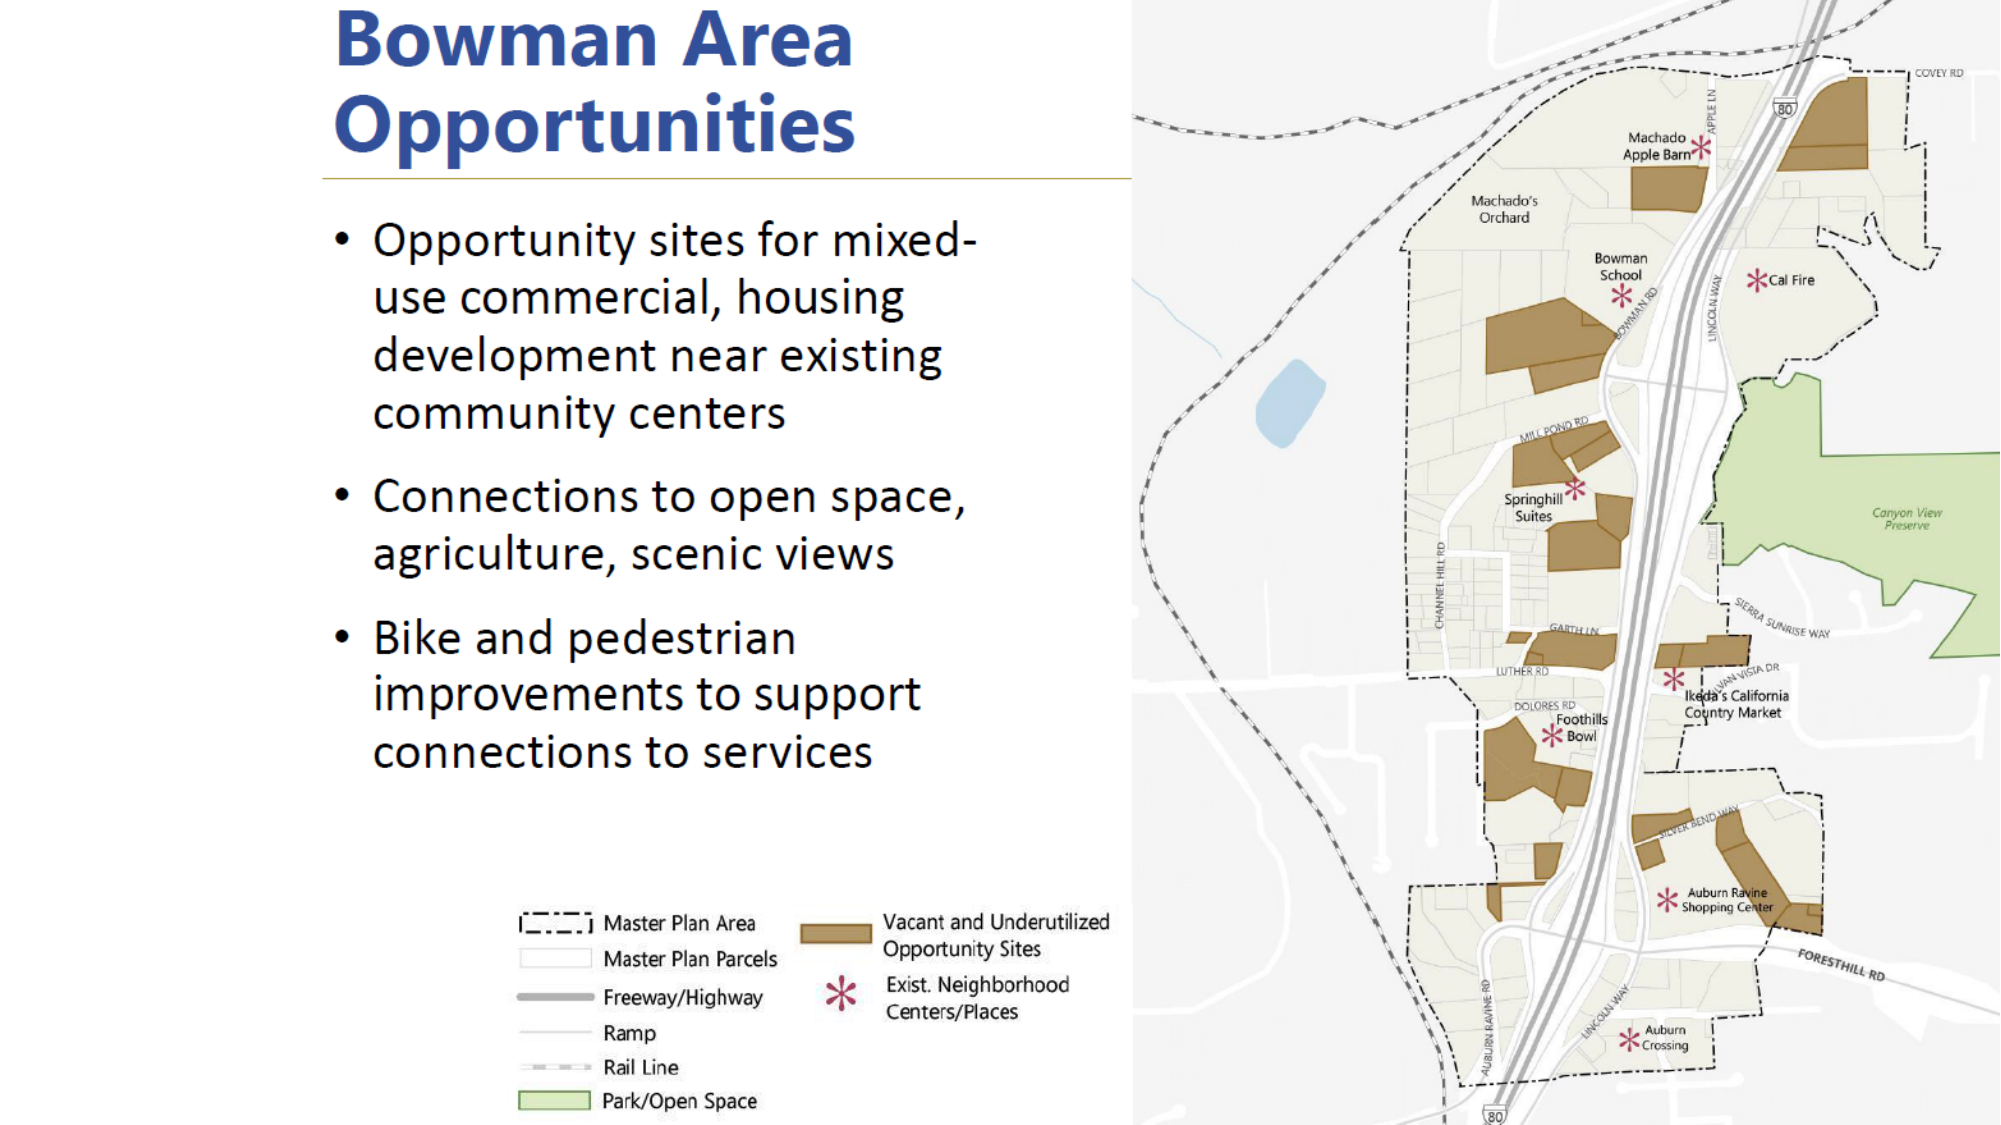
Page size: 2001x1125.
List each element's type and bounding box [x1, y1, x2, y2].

picture [242, 0, 2000, 1125]
